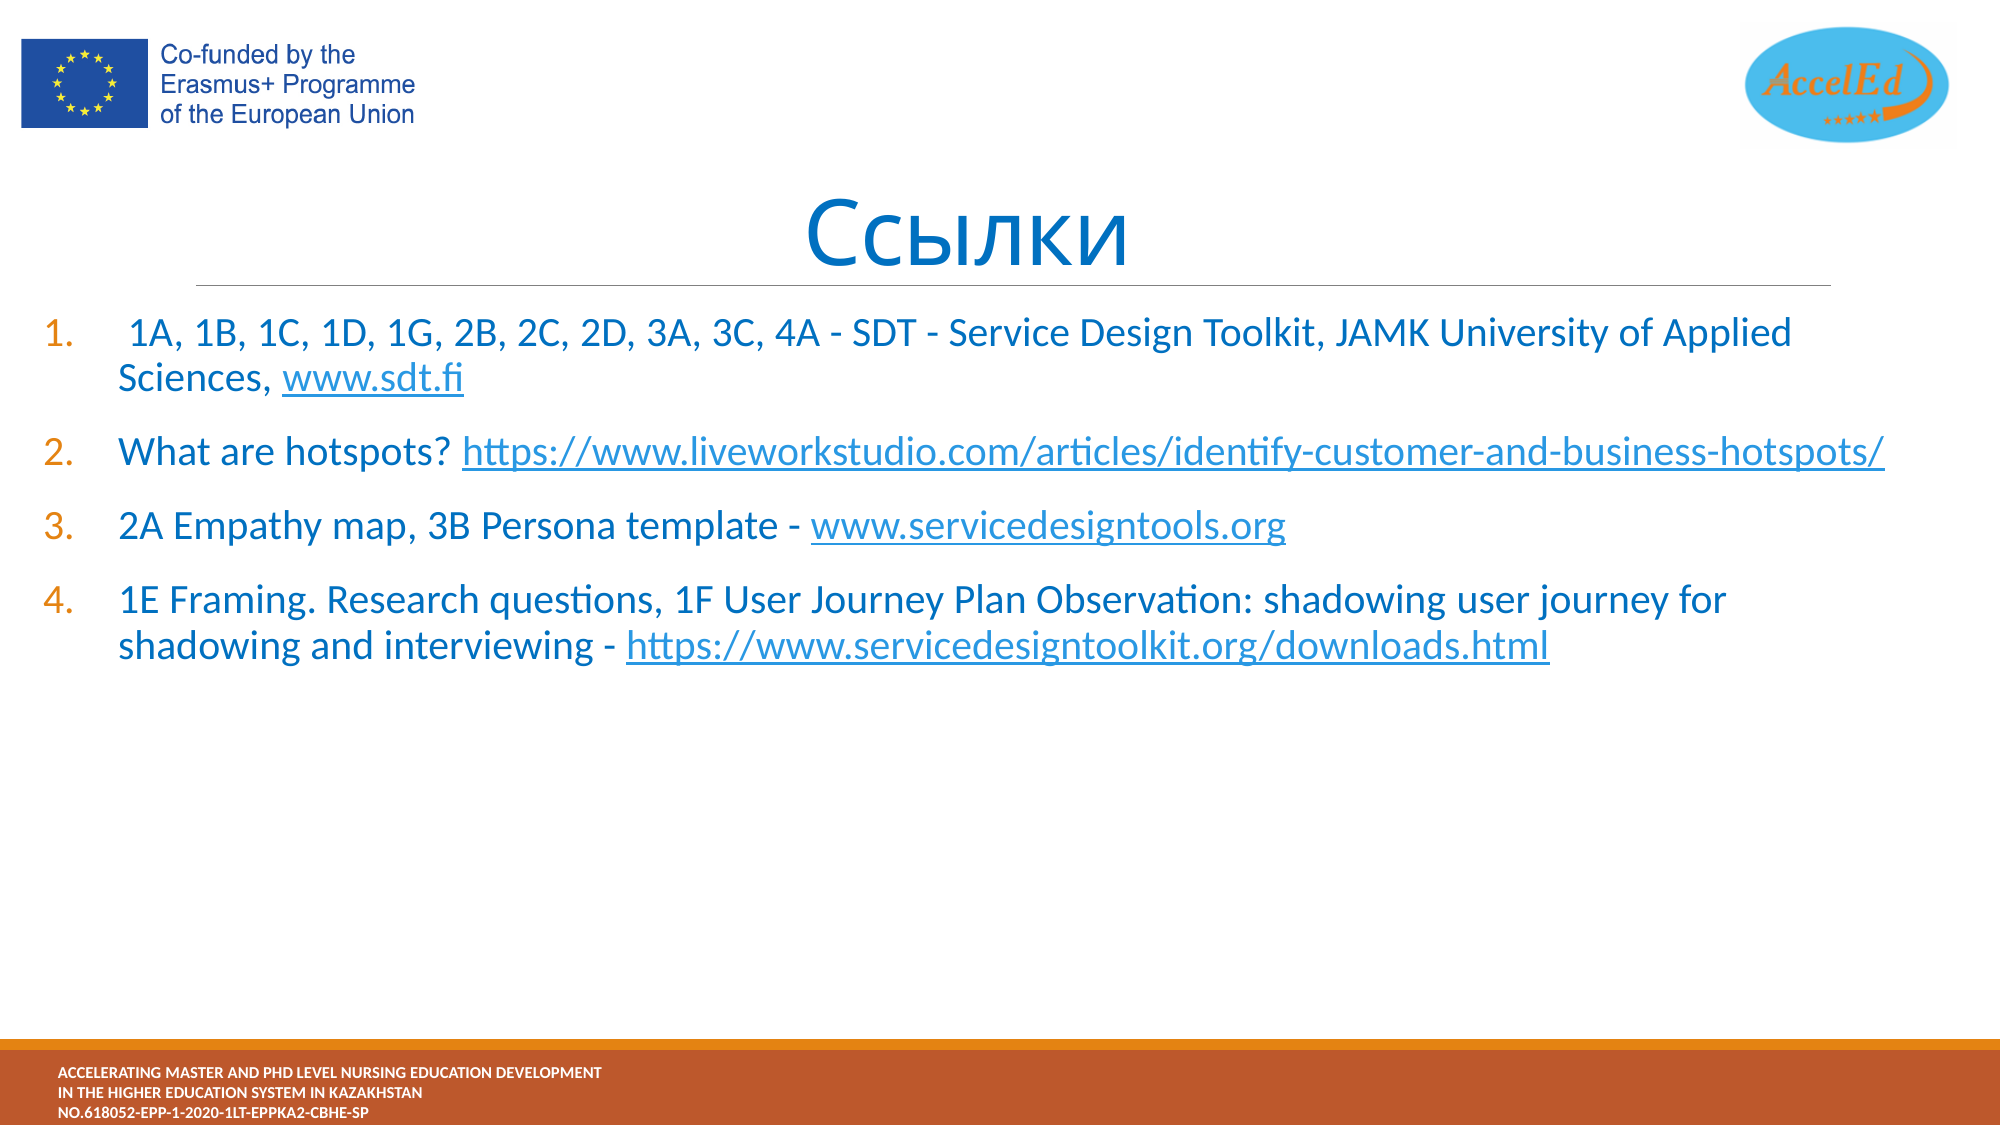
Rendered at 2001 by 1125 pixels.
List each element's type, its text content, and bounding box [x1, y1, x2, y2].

picture [1740, 22, 1957, 149]
list 1A, 1B, 1C, 1D, 1G, 2B, 2C, 2D, 3A, 3C, 4A - SDT - Service Design Toolkit, JAMK University of Applied Sciences, www.sdt.fi What are hotspots? https://www.liveworkstudio.com/articles/identify-customer-and-business-hotspots/ 2A Empathy map, 3B Persona template - www.servicedesigntools.org 1E Framing. Research questions, 1F User Journey Plan Observation: shadowing user journey for shadowing and interviewing - https://www.servicedesigntoolkit.org/downloads.html [43, 302, 1894, 963]
picture [0, 20, 578, 144]
title Ссылки [43, 159, 1894, 292]
